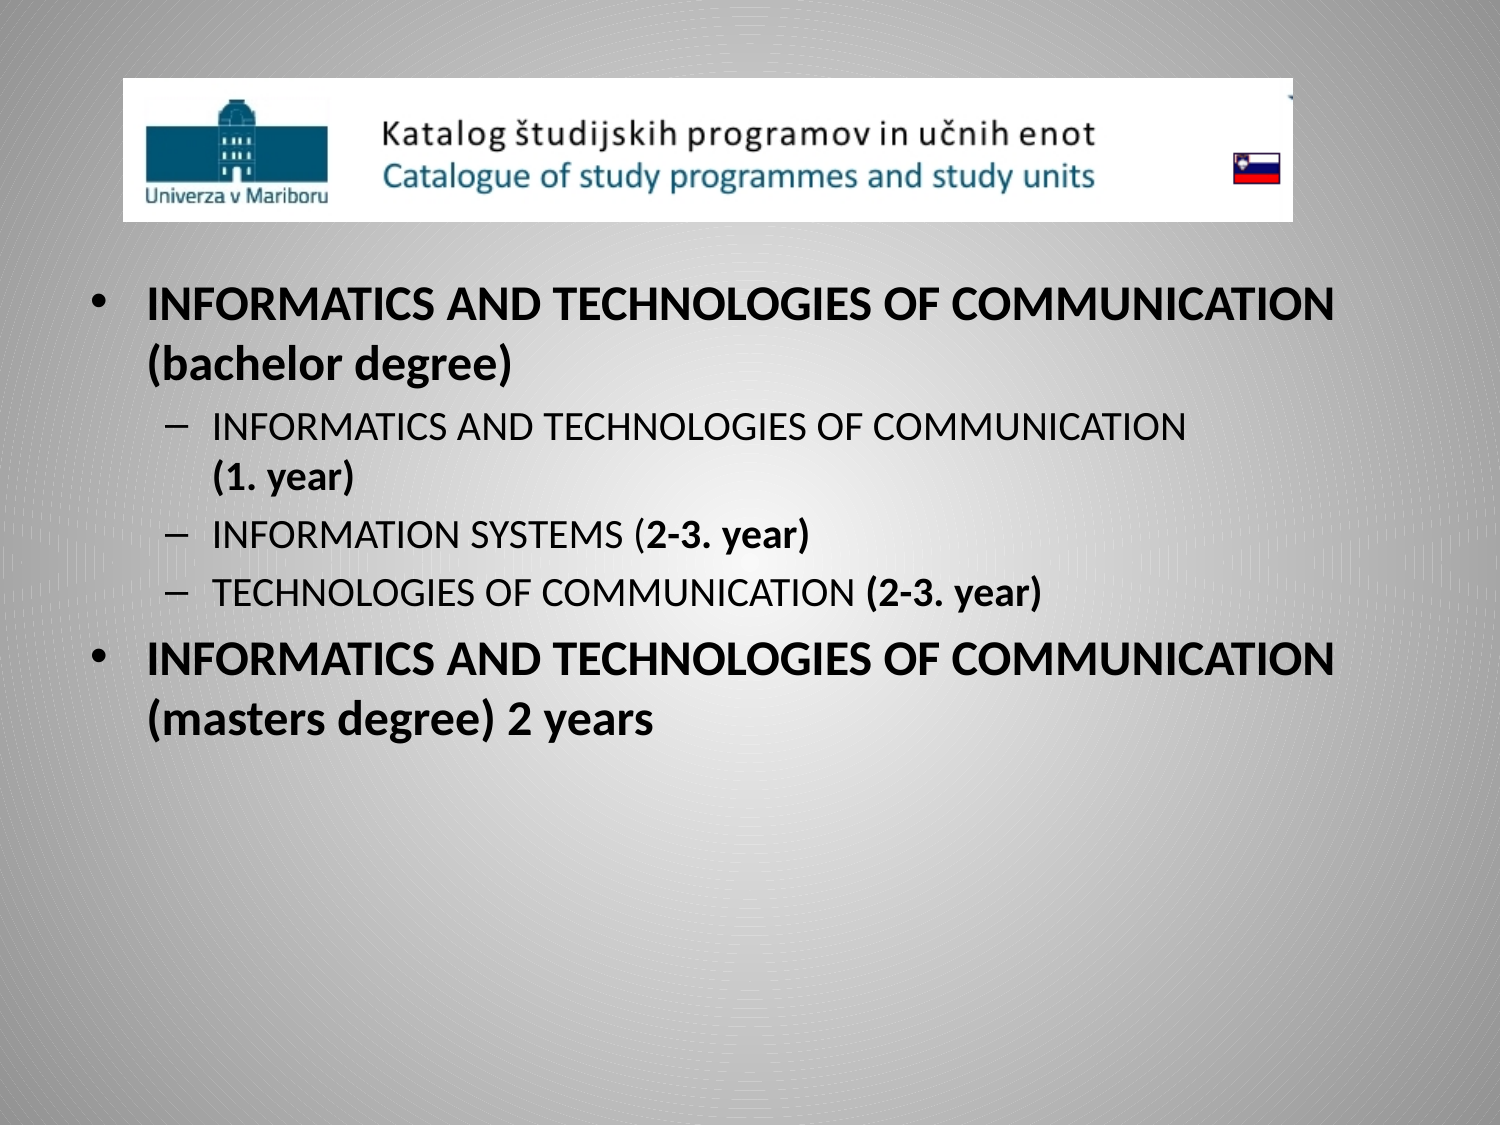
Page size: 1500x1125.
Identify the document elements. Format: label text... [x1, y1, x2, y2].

list INFORMATICS AND TECHNOLOGIES OF COMMUNICATION (bachelor degree) INFORMATICS AND TECHNOLOGIES OF COMMUNICATION (1. year) INFORMATION SYSTEMS (2-3. year) TECHNOLOGIES OF COMMUNICATION (2-3. year) INFORMATICS AND TECHNOLOGIES OF COMMUNICATION (masters degree) 2 years [75, 262, 1425, 1005]
picture [123, 77, 1293, 223]
